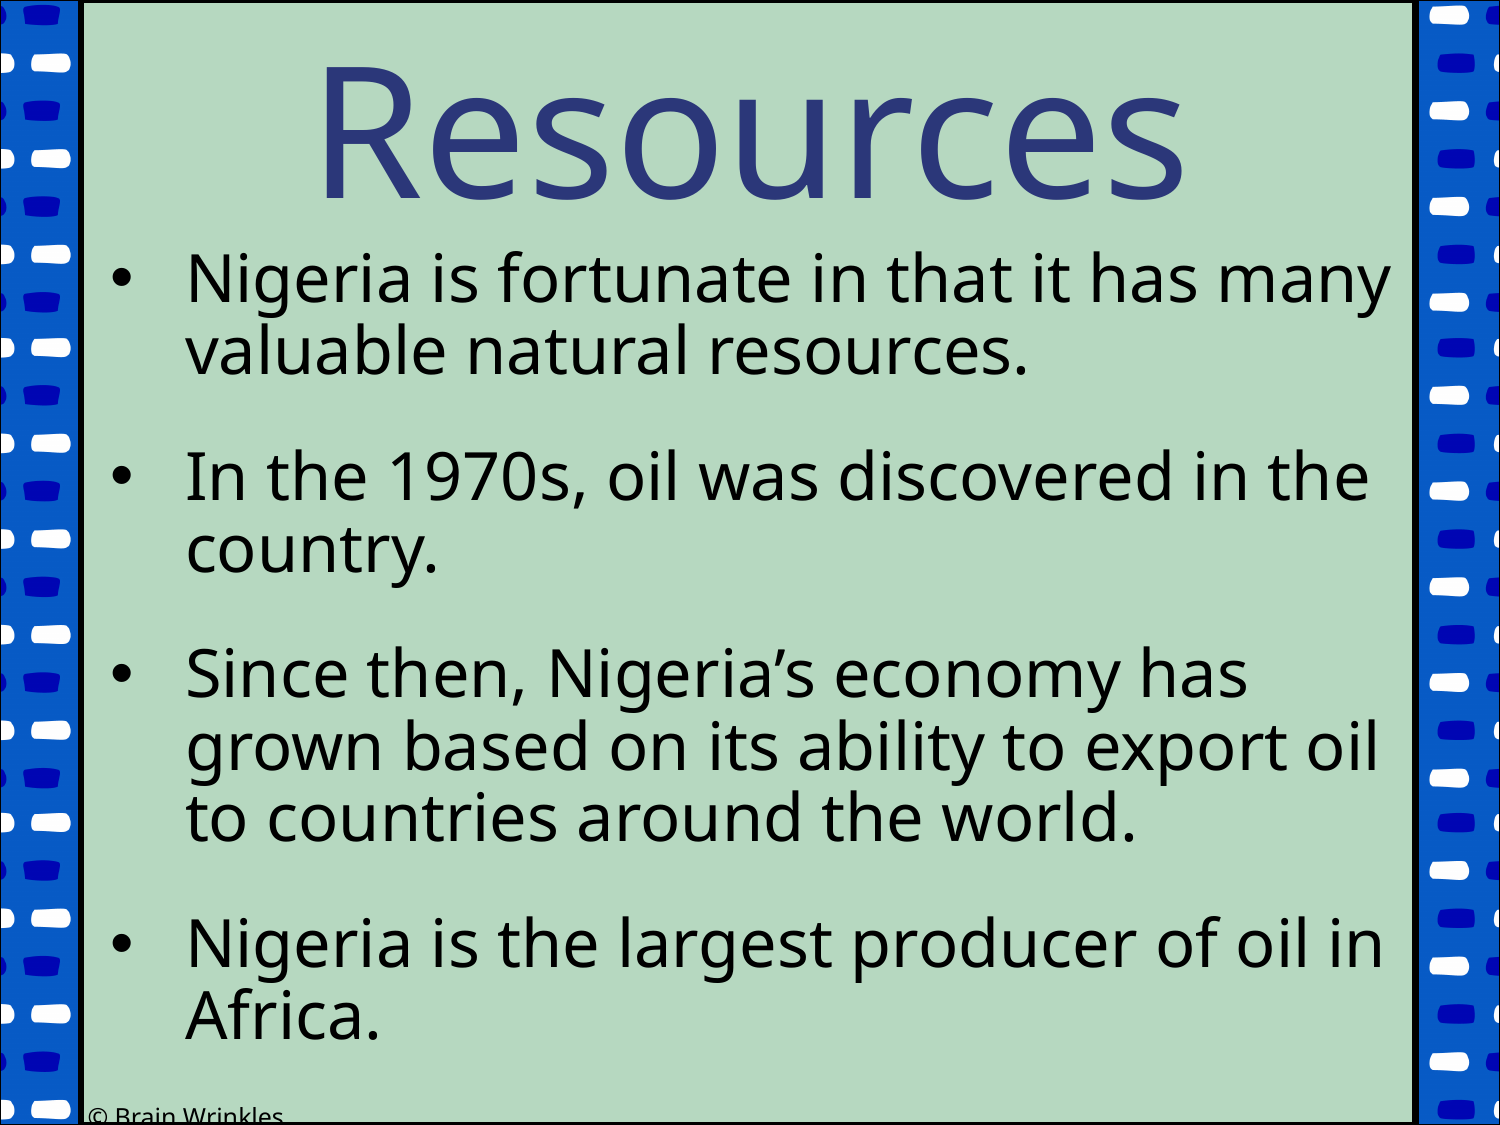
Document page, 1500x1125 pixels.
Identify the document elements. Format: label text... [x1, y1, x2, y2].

text_box [80, 0, 1417, 1125]
text_box © Brain Wrinkles [72, 1093, 508, 1125]
text_box [1417, 0, 1500, 1125]
text_box [0, 0, 80, 1125]
text_box Nigeria is fortunate in that it has many valuable natural resources. In the 1970s, oil was discovered in the country. Since then, Nigeria’s economy has grown based on its ability to export oil to countries around the world. Nigeria is the largest producer of oil in Africa. [95, 237, 1416, 1125]
text_box Resources [298, 9, 1202, 242]
